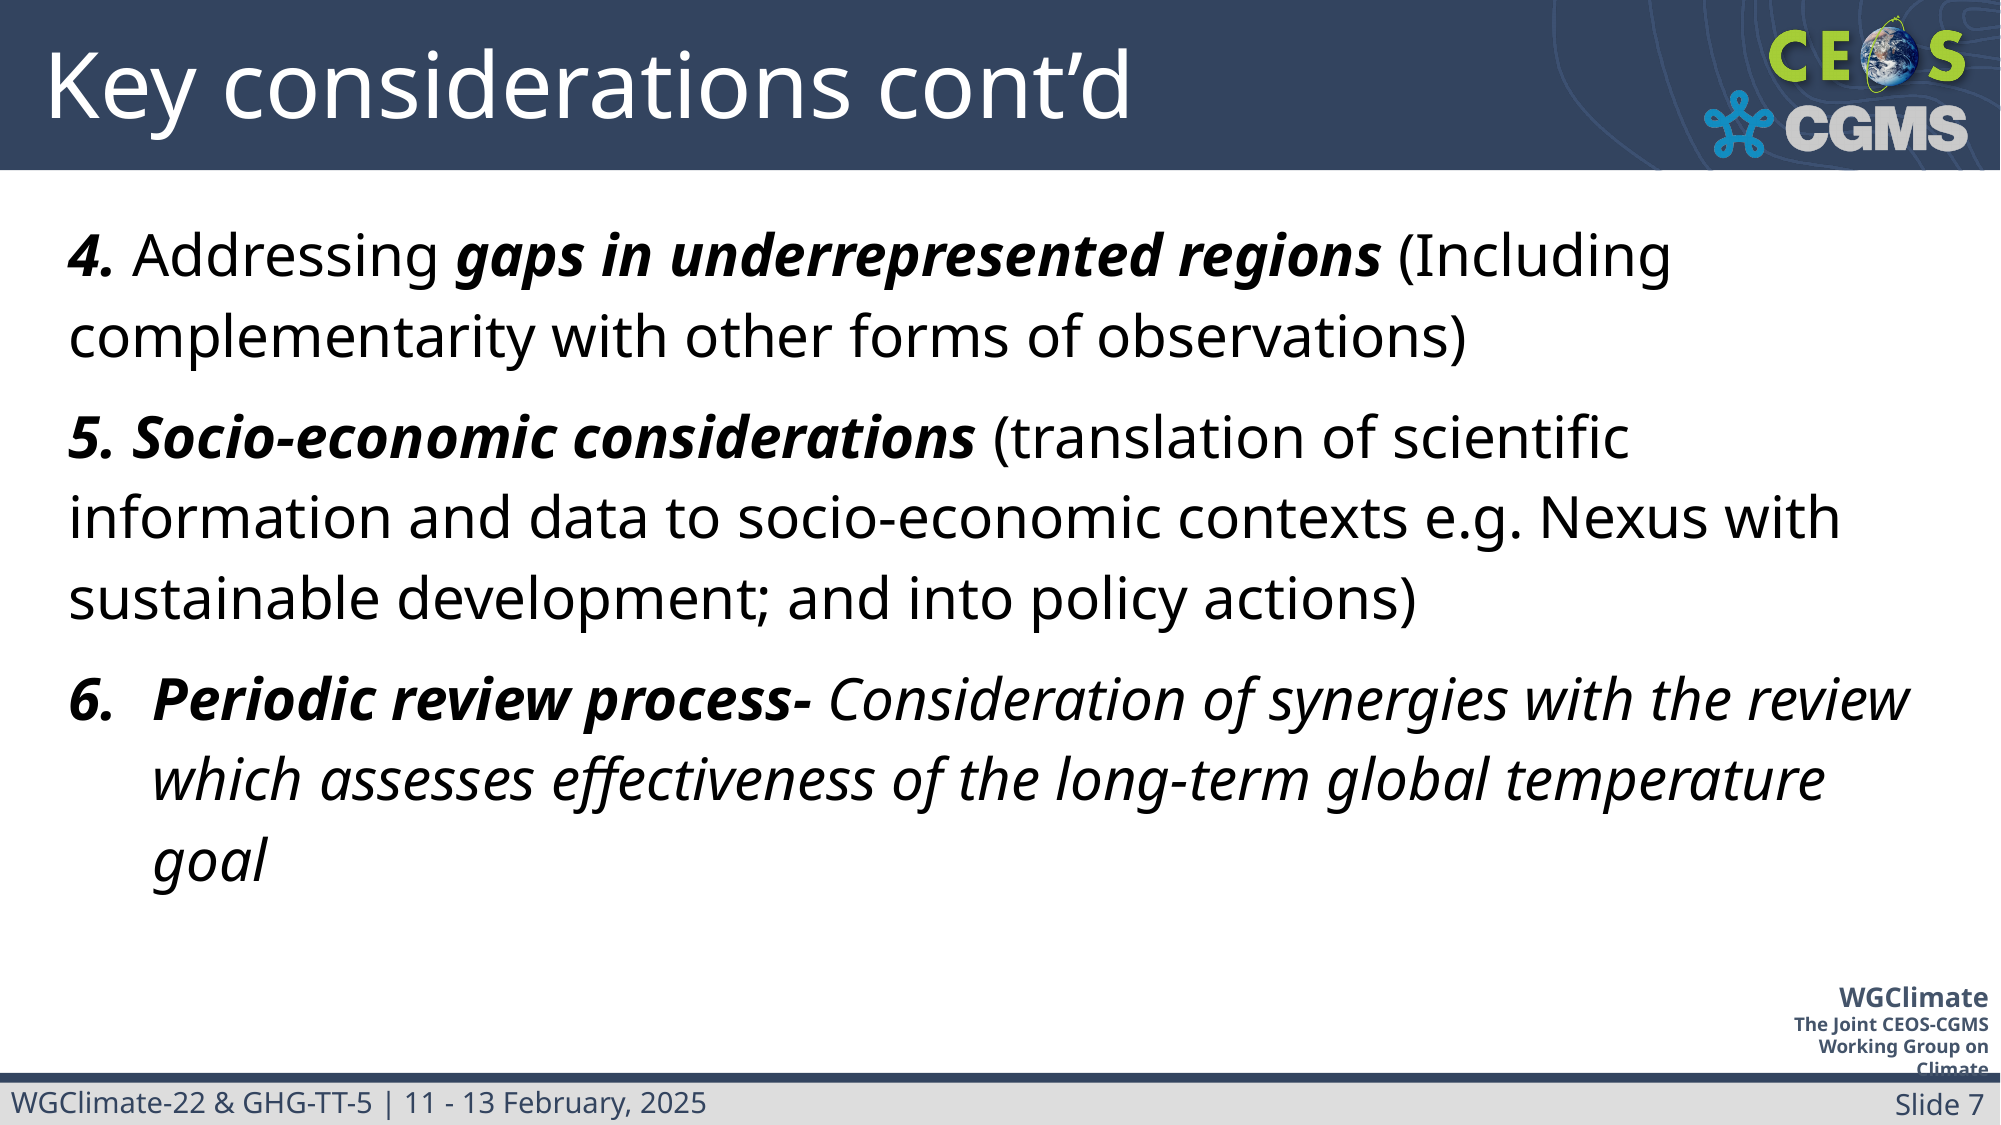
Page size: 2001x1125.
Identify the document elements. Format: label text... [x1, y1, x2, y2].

title Key considerations cont’d [28, 32, 1569, 160]
list 4. Addressing gaps in underrepresented regions (Including complementarity with other forms of observations) 5. Socio-economic considerations (translation of scientific information and data to socio-economic contexts e.g. Nexus with sustainable development; and into policy actions) Periodic review process- Consideration of synergies with the review which assesses effectiveness of the long-term global temperature goal [45, 200, 1931, 966]
picture [1659, 15, 2001, 204]
